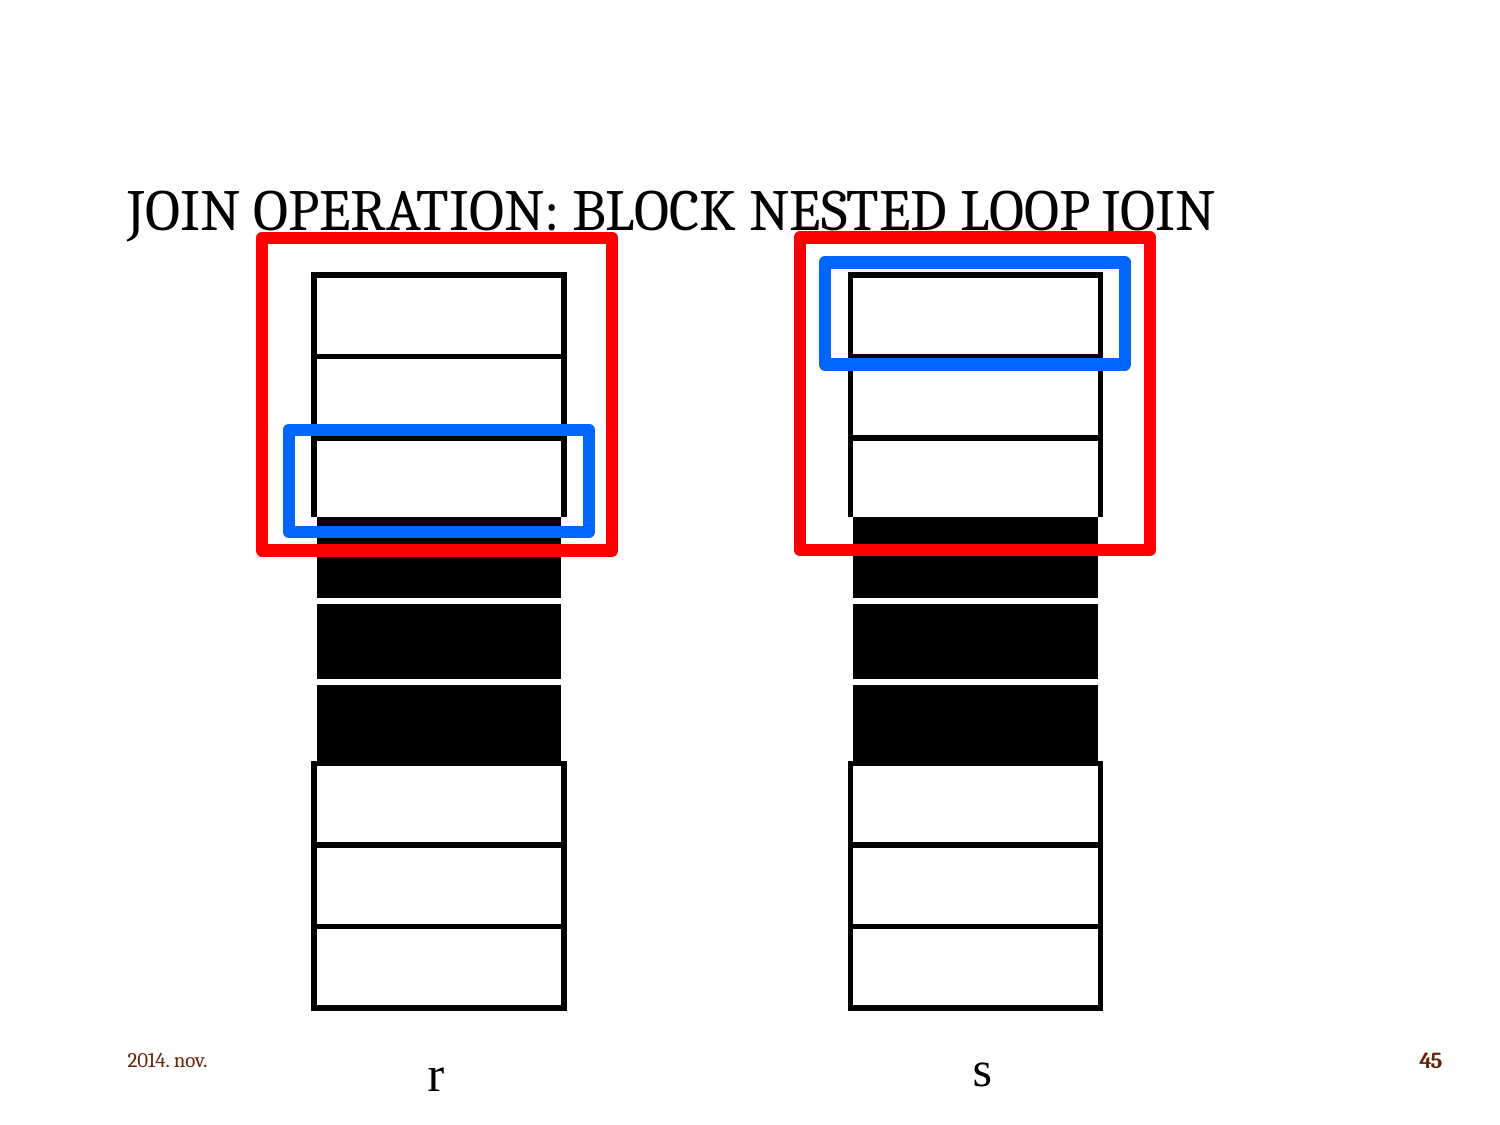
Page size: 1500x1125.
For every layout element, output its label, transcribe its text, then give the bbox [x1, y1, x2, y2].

table_cell [317, 604, 561, 679]
text_box [799, 236, 1151, 551]
text_box [261, 237, 613, 551]
table_cell [853, 848, 1098, 924]
table_cell [317, 848, 561, 924]
text_box r [412, 1033, 460, 1109]
table_cell [853, 766, 1098, 842]
table_cell [317, 929, 561, 1005]
table_cell [853, 929, 1098, 1005]
table_cell [853, 604, 1098, 679]
text_box [288, 429, 590, 533]
table_cell [317, 685, 561, 761]
table_cell [853, 685, 1098, 761]
slide_number 45 [1391, 1028, 1471, 1089]
text_box [824, 261, 1126, 365]
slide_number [112, 1028, 516, 1089]
table_cell [317, 551, 561, 598]
table_cell [853, 551, 1098, 598]
text_box s [957, 1029, 1008, 1104]
title Join operation: BLOCK Nested loop join [112, 79, 1388, 344]
table_cell [317, 766, 561, 842]
